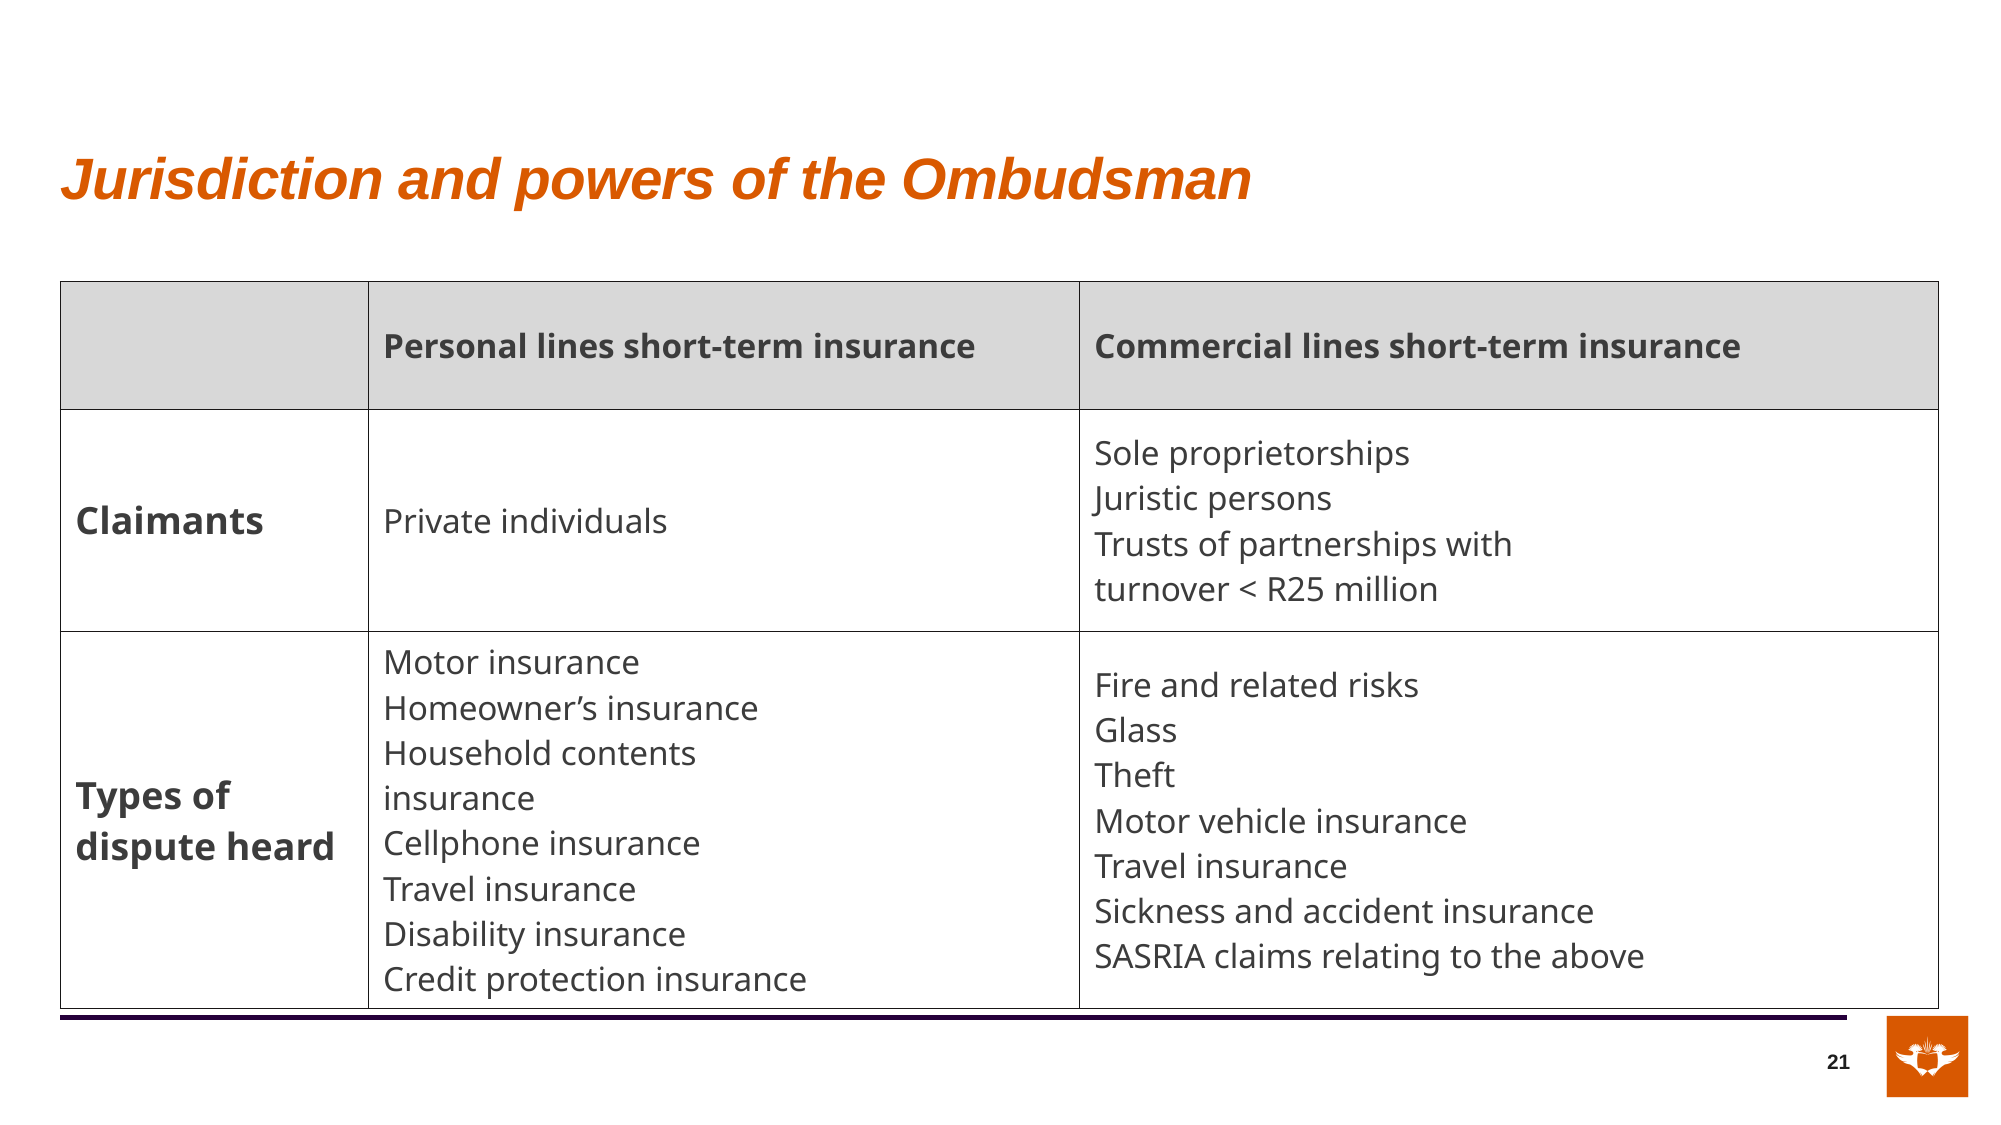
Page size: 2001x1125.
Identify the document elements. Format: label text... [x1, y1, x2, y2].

title Jurisdiction and powers of the Ombudsman [60, 67, 1940, 282]
table_cell Fire and related risks Glass Theft Motor vehicle insurance Travel insurance Sickness and accident insurance SASRIA claims relating to the above [1080, 632, 1938, 1008]
table_header Personal lines short-term insurance [369, 282, 1079, 409]
table_cell Motor insurance Homeowner’s insurance Household contents insurance Cellphone insurance Travel insurance Disability insurance Credit protection insurance [369, 632, 1079, 1008]
table_cell Private individuals [369, 410, 1079, 631]
picture [1885, 1014, 1970, 1099]
table_cell Sole proprietorships Juristic persons Trusts of partnerships with turnover < R25 million [1080, 410, 1938, 631]
table_cell Types of dispute heard [61, 632, 368, 1008]
table_cell Claimants [61, 410, 368, 631]
table_header Commercial lines short-term insurance [1080, 282, 1938, 409]
table_header [61, 282, 368, 409]
